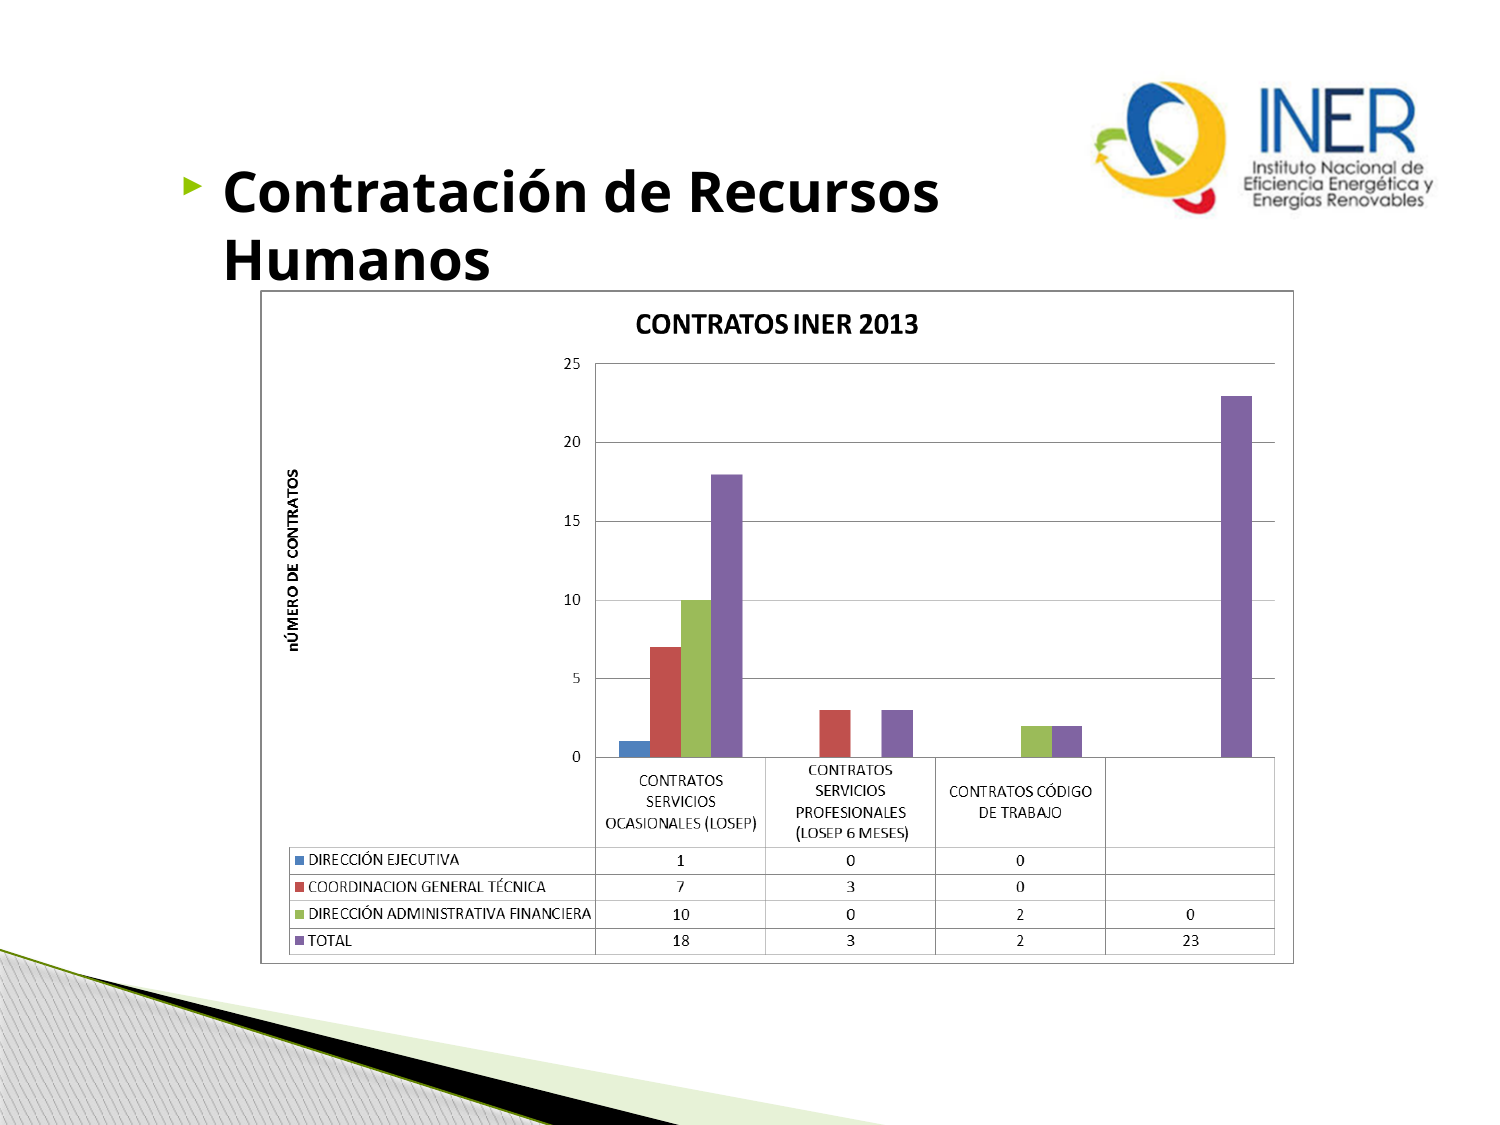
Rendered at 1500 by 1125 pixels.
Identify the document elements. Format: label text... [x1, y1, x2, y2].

text_box Contratación de Recursos Humanos [147, 148, 1208, 299]
picture [1080, 29, 1446, 269]
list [259, 290, 1294, 965]
